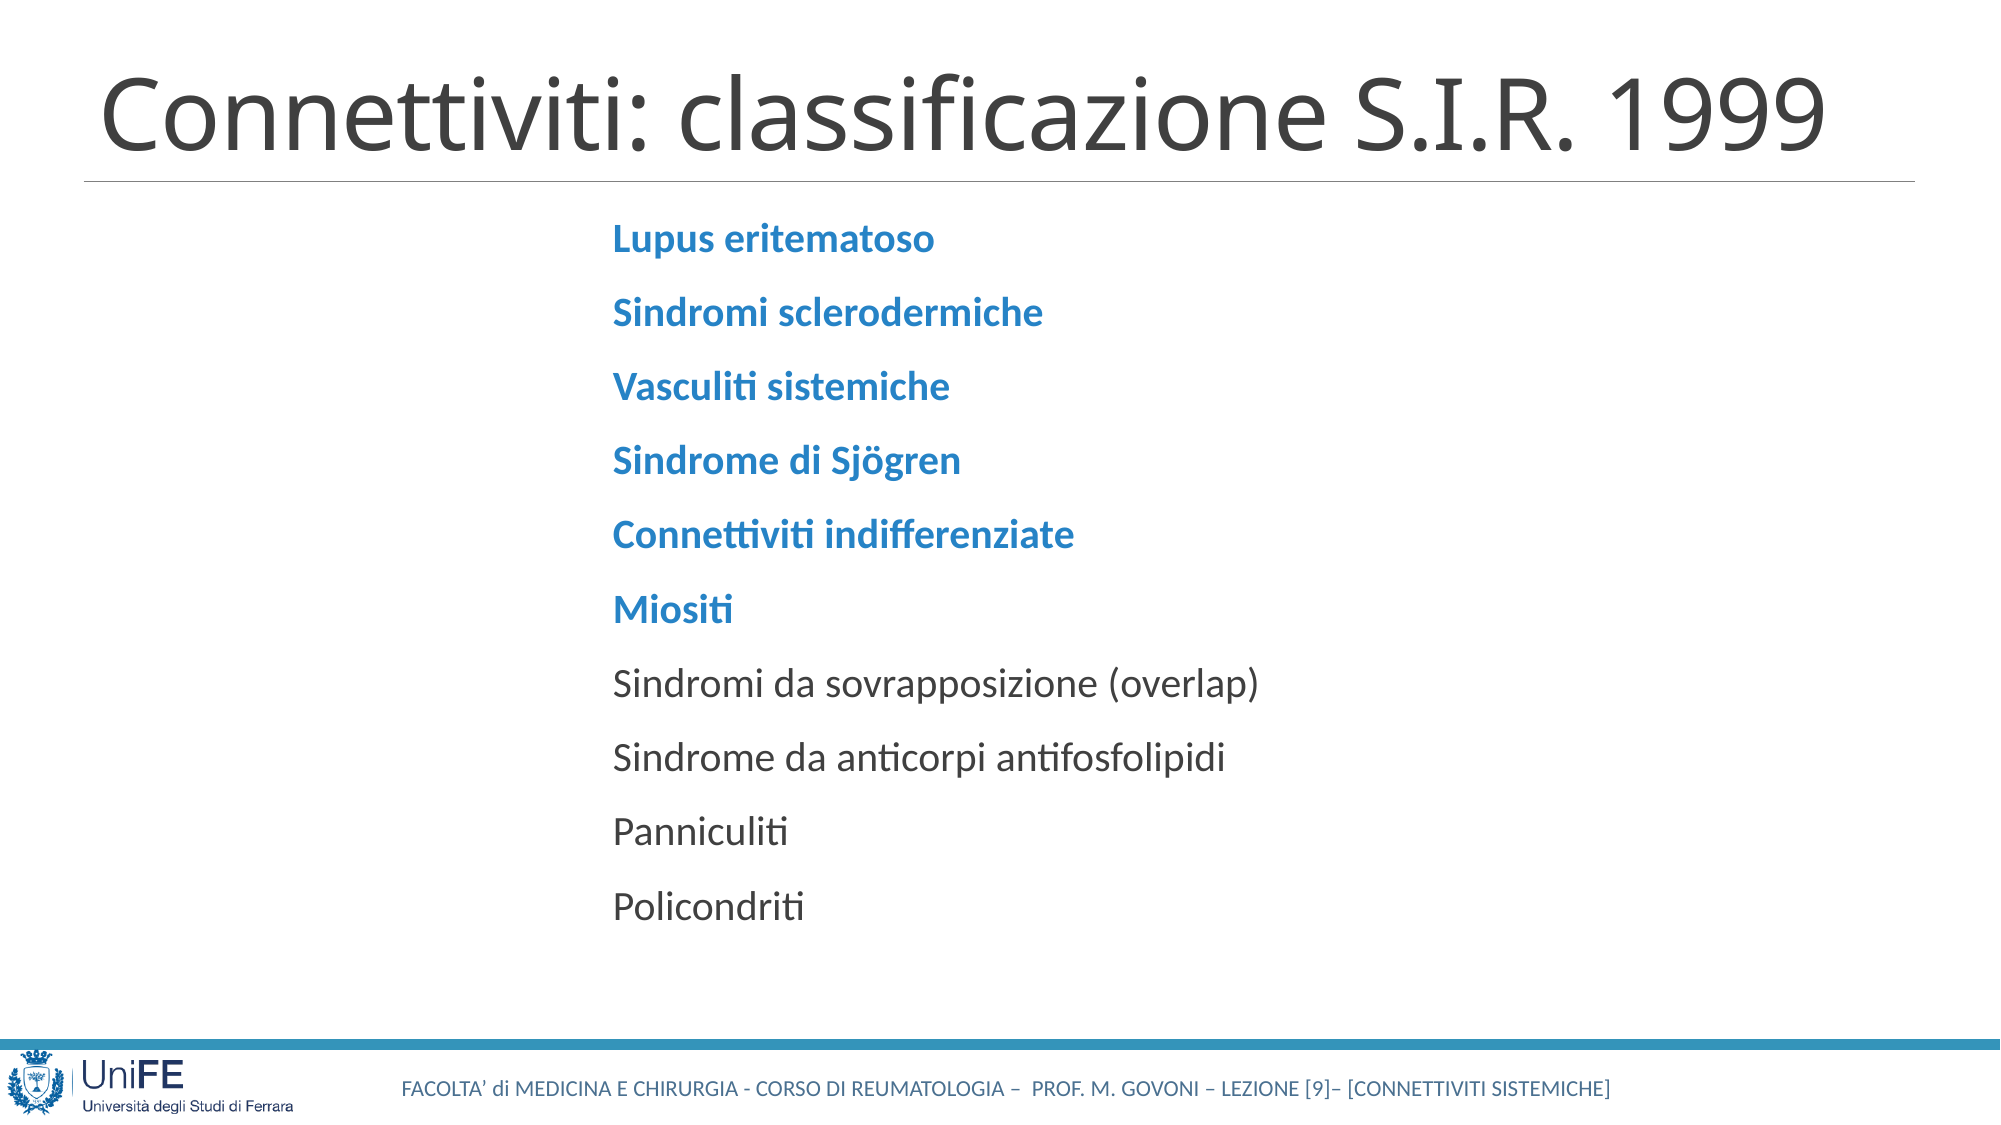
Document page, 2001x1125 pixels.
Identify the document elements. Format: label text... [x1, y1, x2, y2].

title Connettiviti: classificazione S.I.R. 1999 [83, 47, 1916, 179]
list Lupus eritematoso Sindromi sclerodermiche Vasculiti sistemiche Sindrome di Sjögren Connettiviti indifferenziate Miositi Sindromi da sovrapposizione (overlap) Sindrome da anticorpi antifosfolipidi Panniculiti Policondriti [597, 208, 1306, 963]
picture [83, 1060, 293, 1114]
